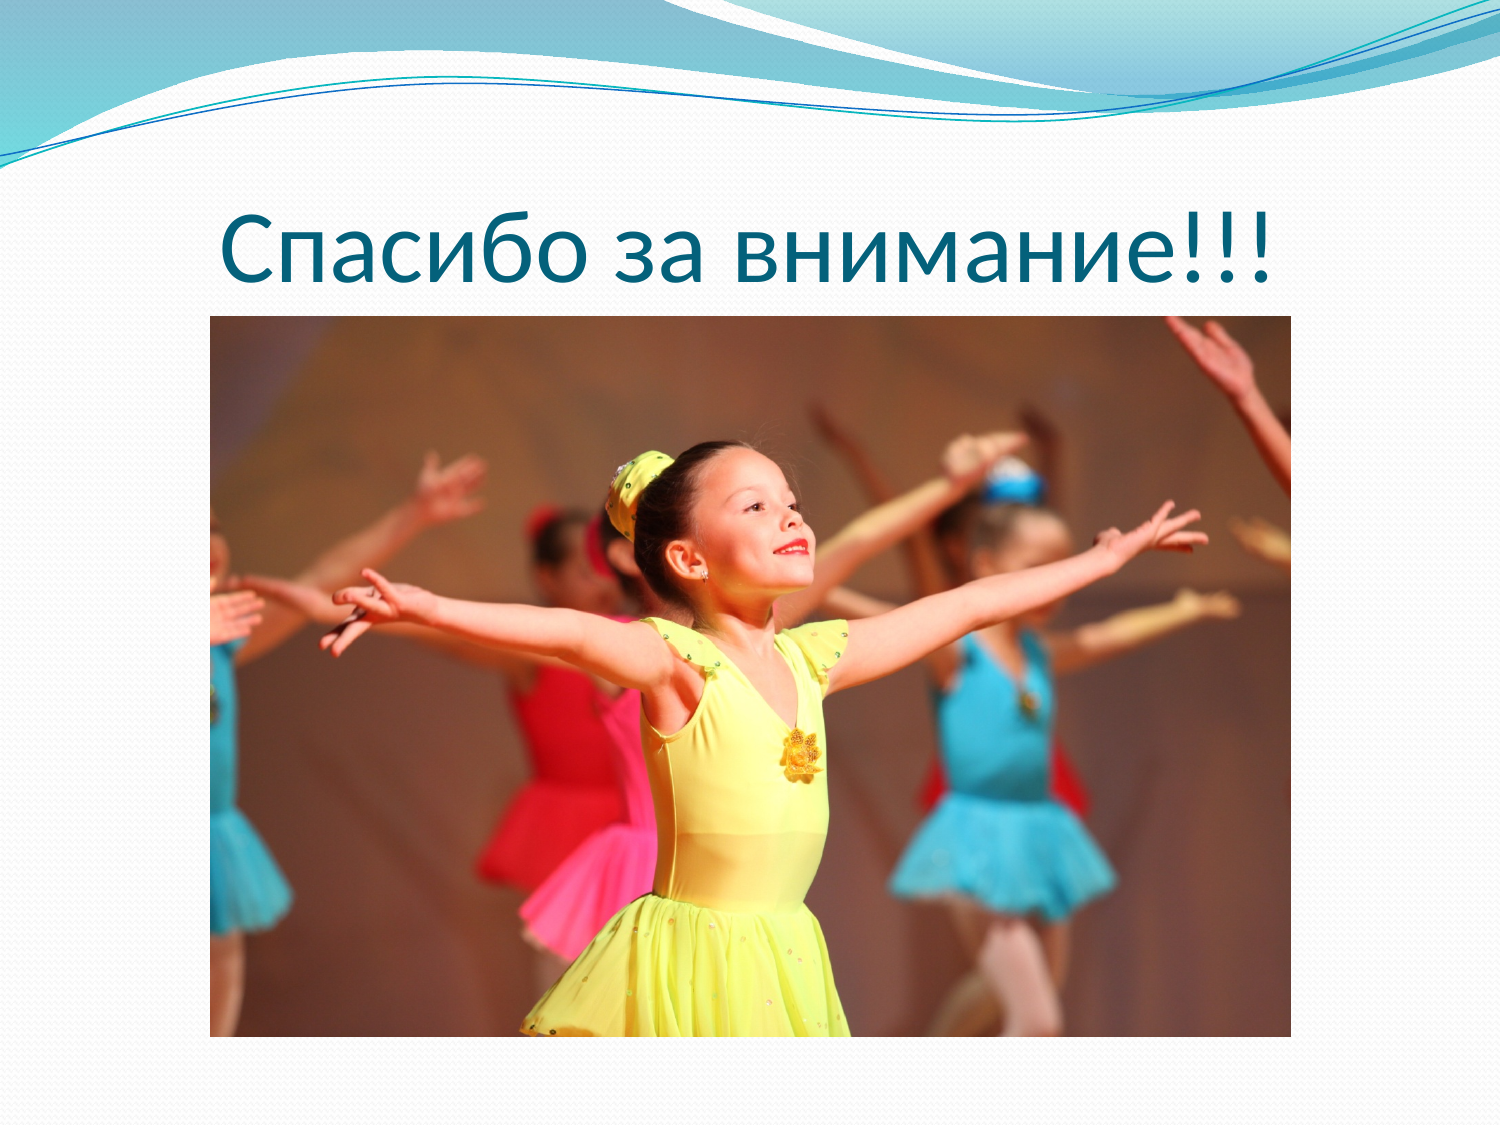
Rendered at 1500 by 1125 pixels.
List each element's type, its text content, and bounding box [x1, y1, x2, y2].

title Спасибо за внимание!!! [75, 115, 1425, 303]
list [210, 316, 1292, 1037]
